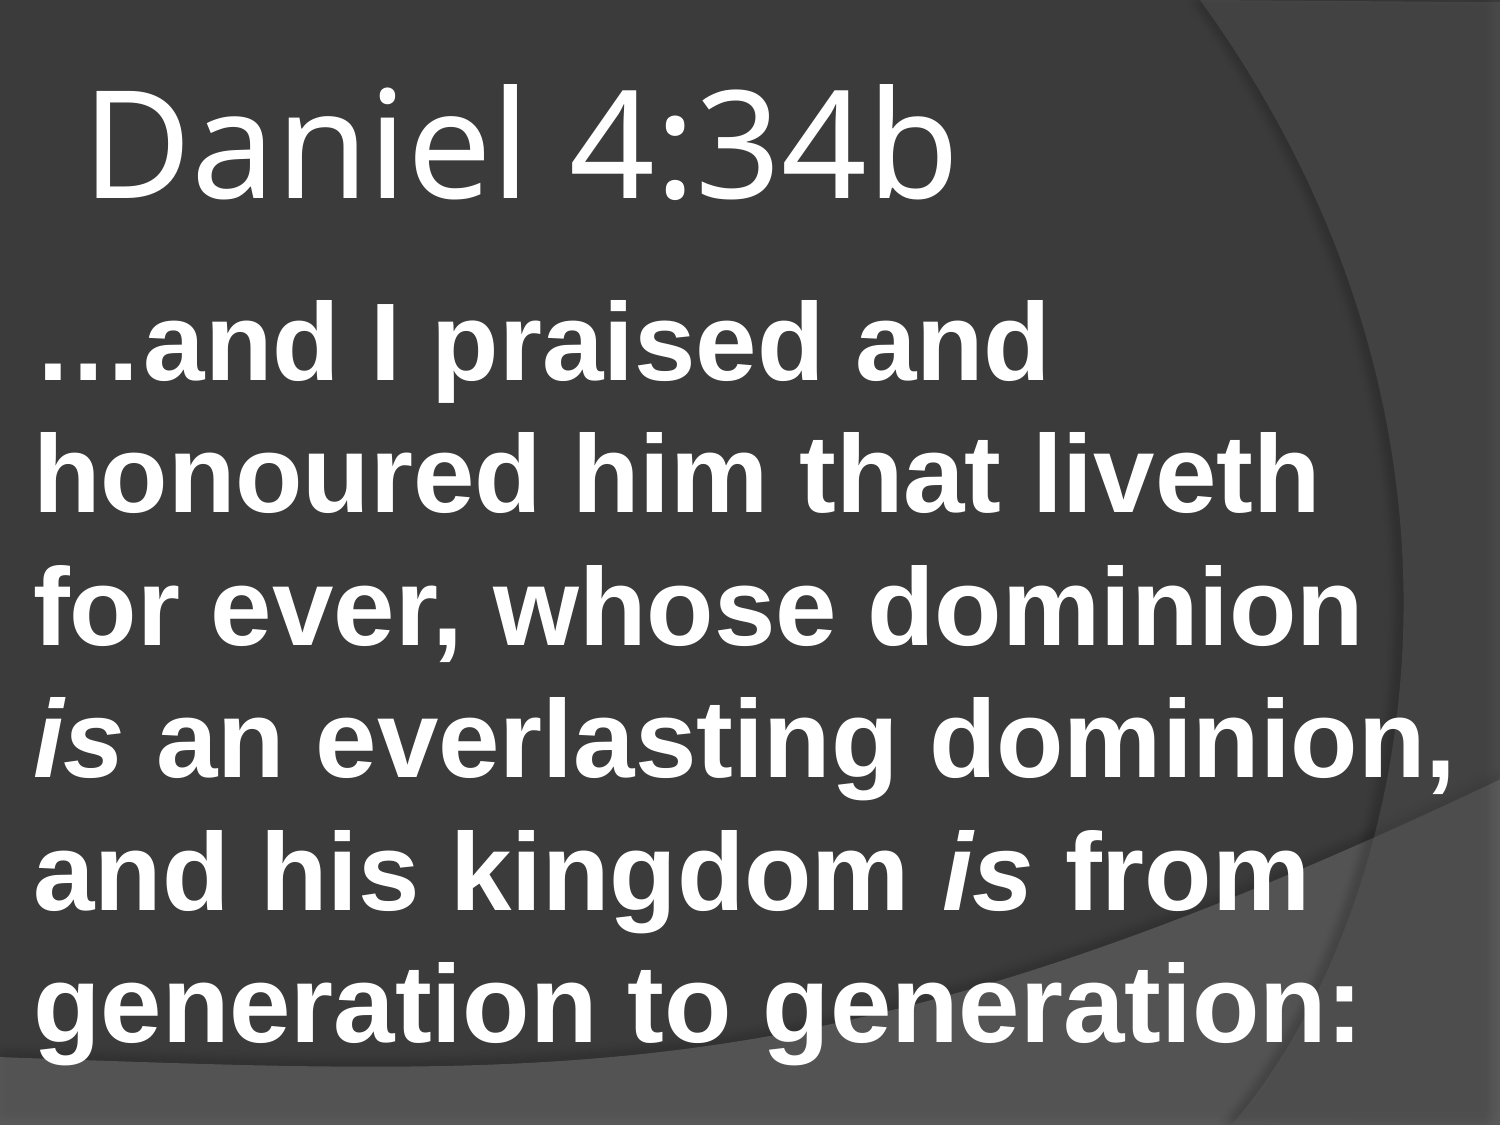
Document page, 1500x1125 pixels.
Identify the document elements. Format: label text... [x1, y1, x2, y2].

title Daniel 4:34b [75, 45, 1300, 233]
list …and I praised and honoured him that liveth for ever, whose dominion is an everlasting dominion, and his kingdom is from generation to generation: [12, 262, 1488, 1113]
